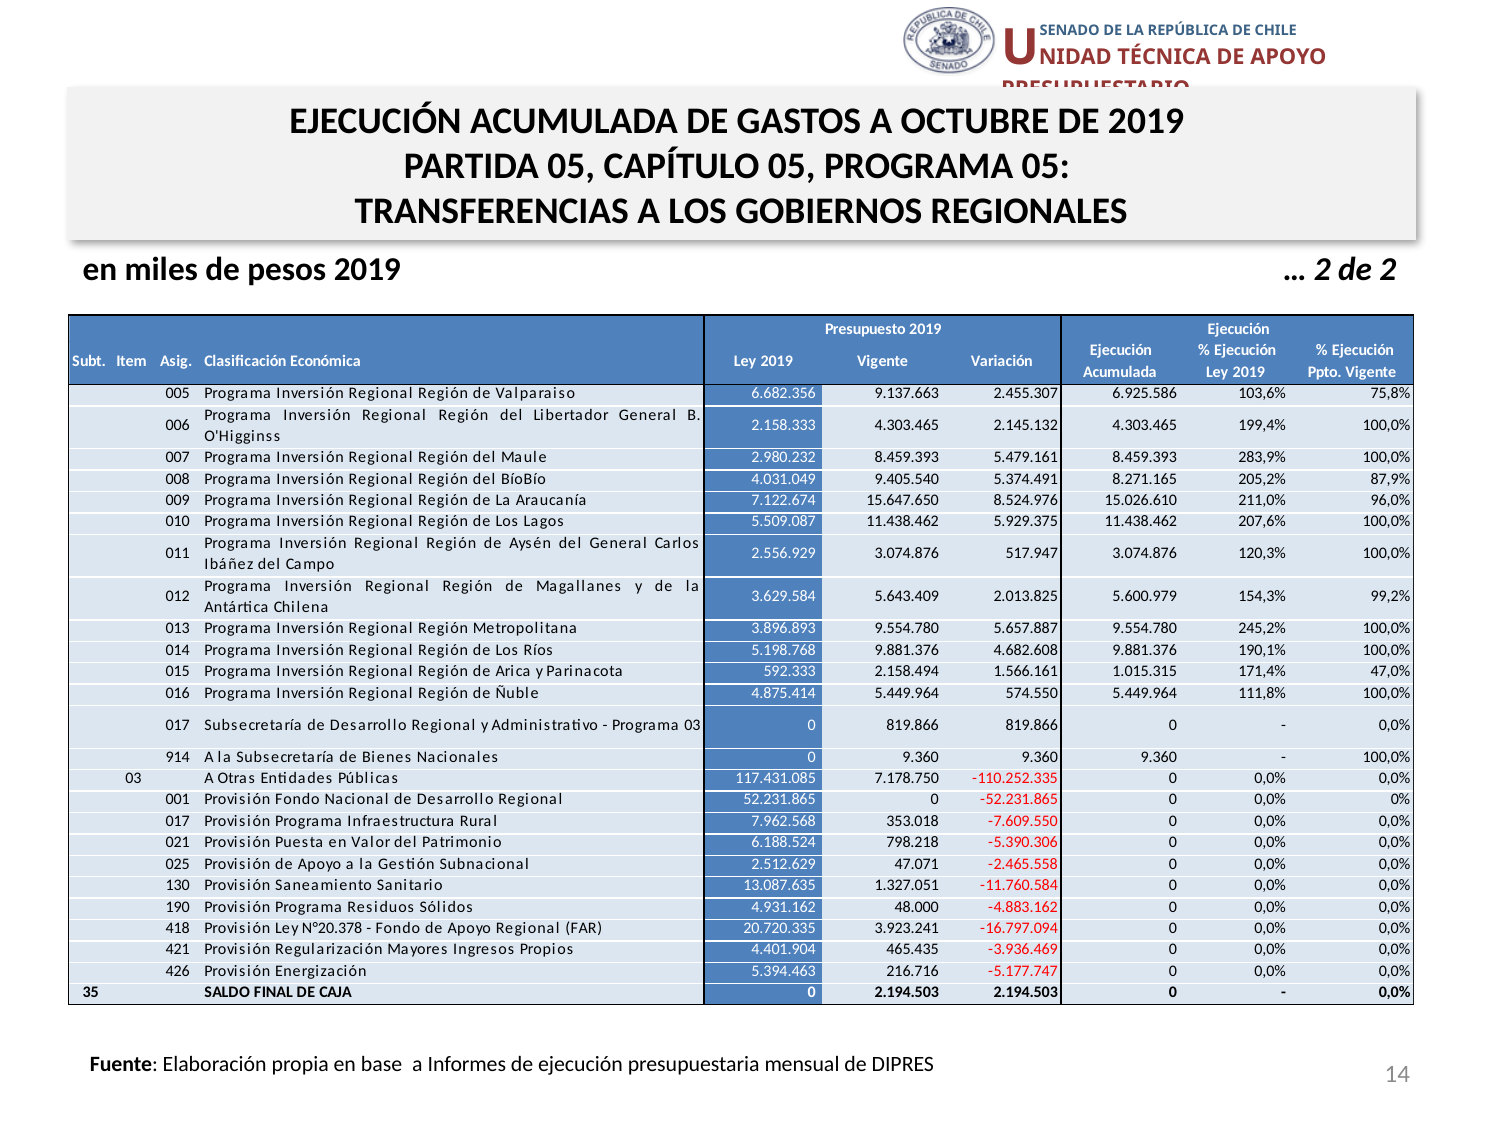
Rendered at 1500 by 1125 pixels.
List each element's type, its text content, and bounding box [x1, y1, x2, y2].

picture [903, 7, 997, 76]
text_box en miles de pesos 2019 … 2 de 2 [67, 246, 1418, 314]
slide_number 14 [1074, 1042, 1425, 1103]
picture [67, 313, 1416, 1006]
text_box EJECUCIÓN ACUMULADA DE GASTOS A OCTUBRE DE 2019 PARTIDA 05, CAPÍTULO 05, PROGRAMA 05: TRANSFERENCIAS A LOS GOBIERNOS REGIONALES [67, 87, 1415, 239]
